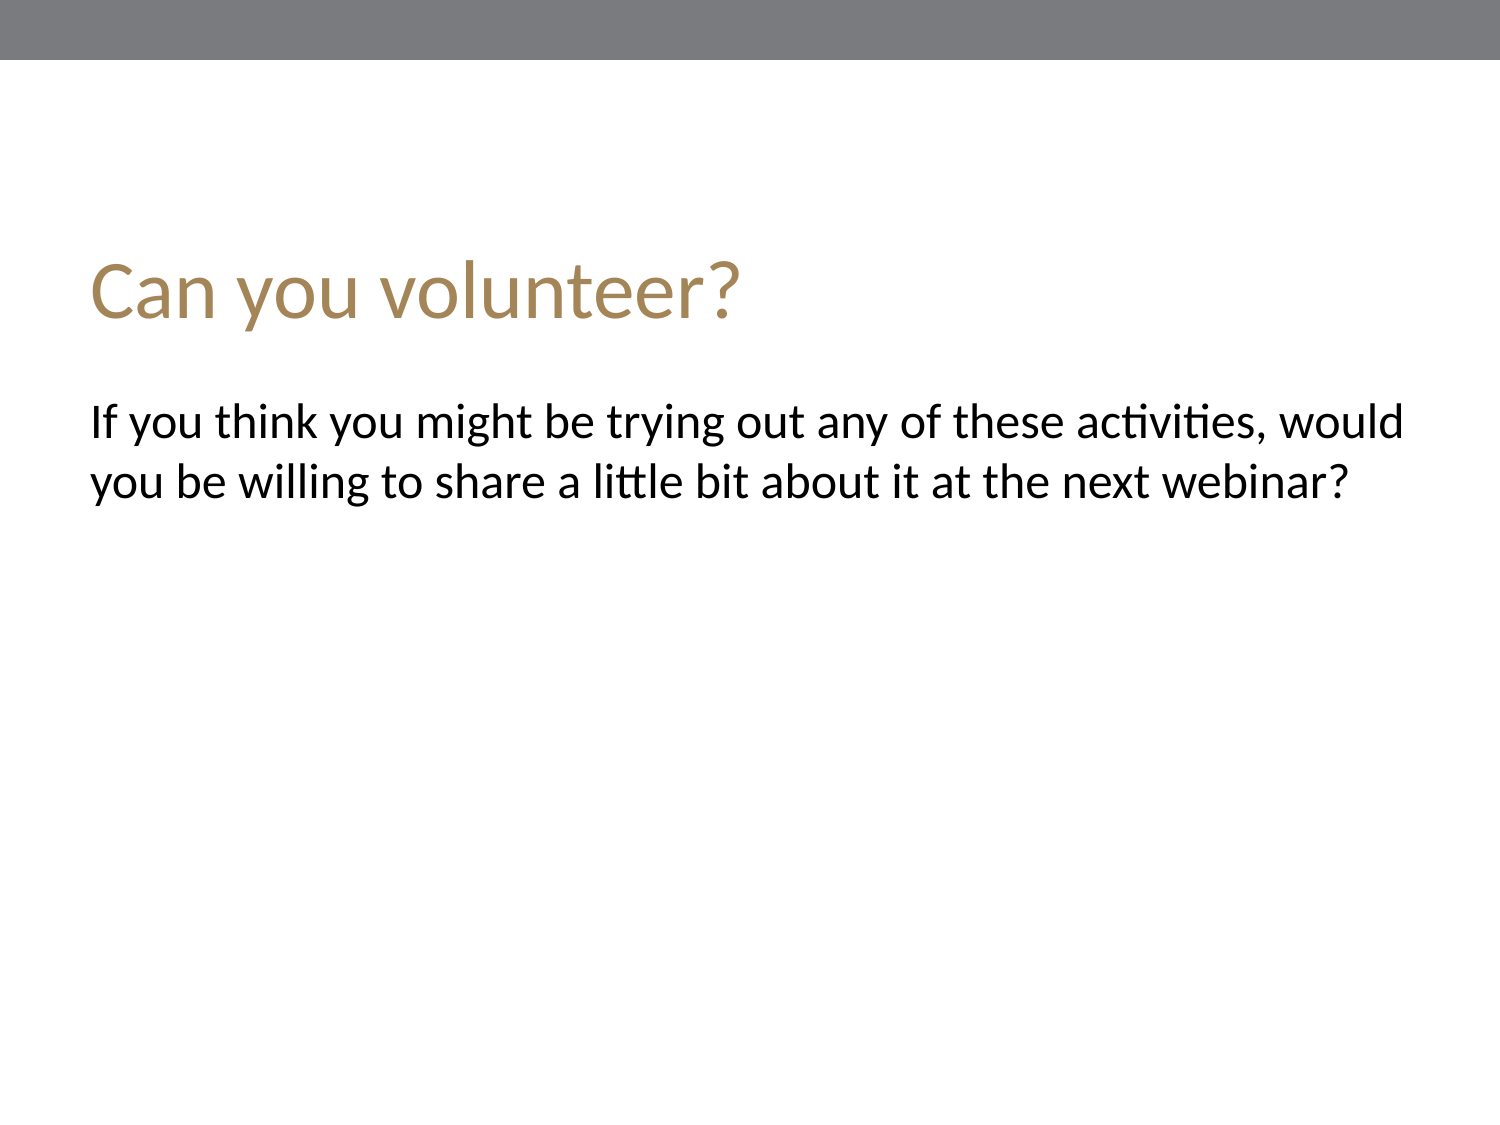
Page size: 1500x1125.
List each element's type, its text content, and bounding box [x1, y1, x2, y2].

list If you think you might be trying out any of these activities, would you be willing to share a little bit about it at the next webinar? [75, 381, 1425, 1033]
title Can you volunteer? [75, 191, 1425, 379]
